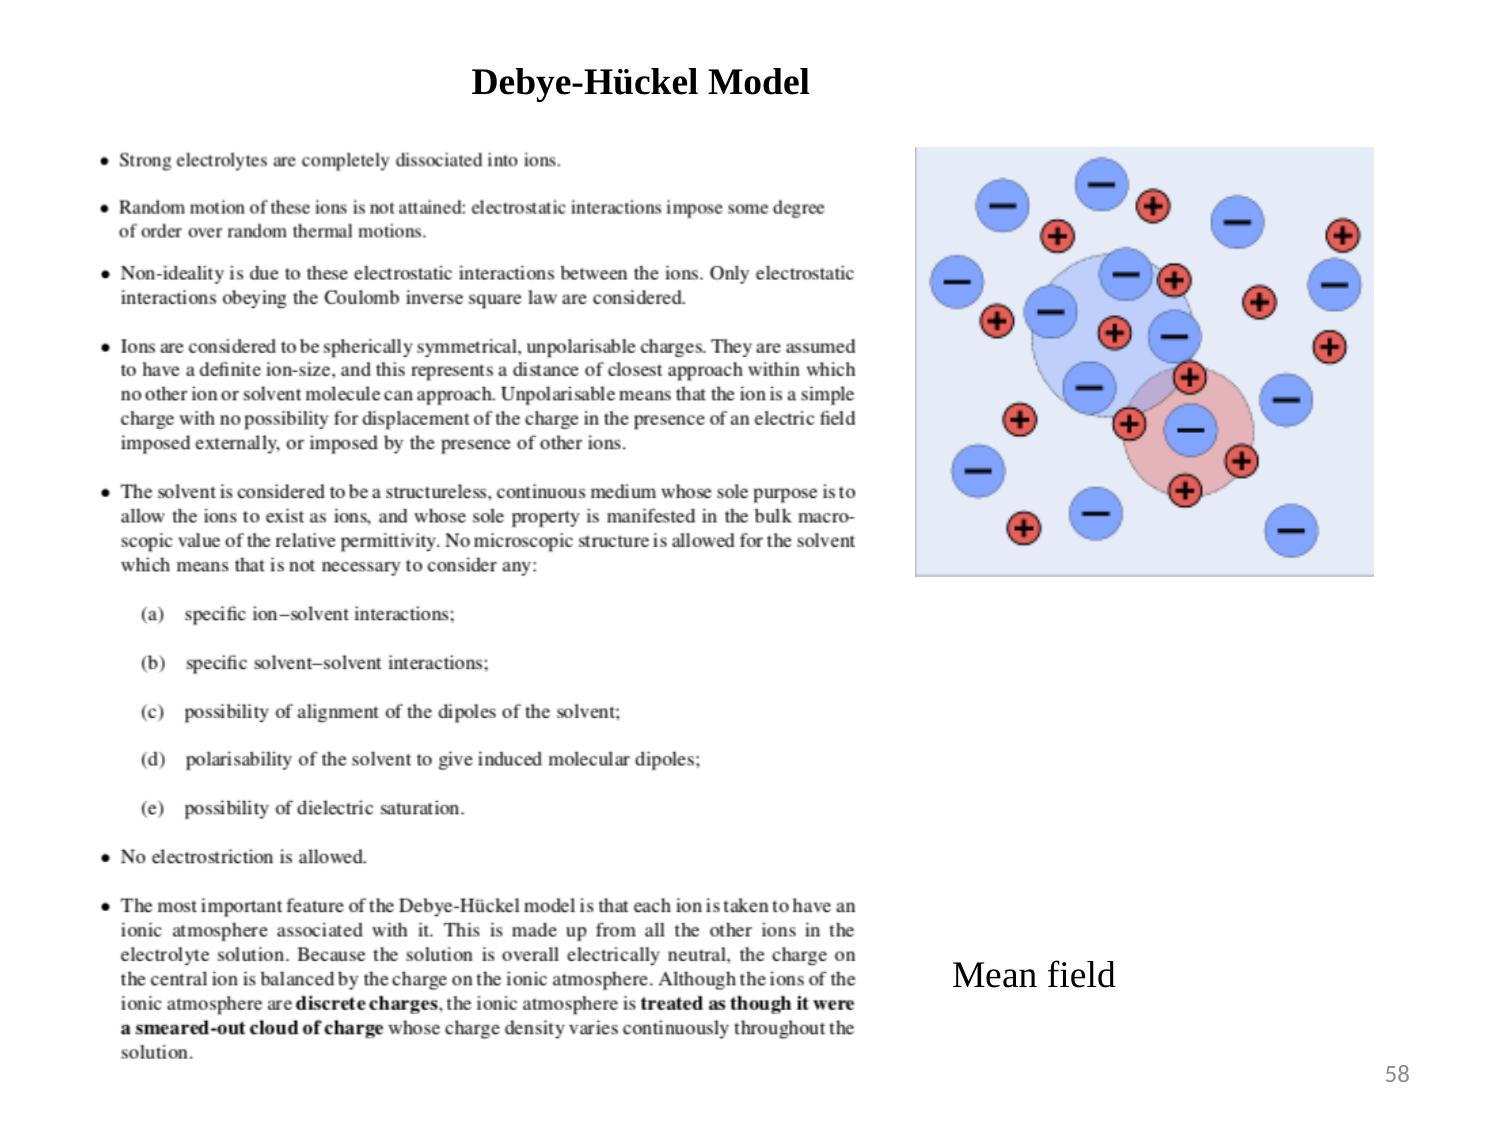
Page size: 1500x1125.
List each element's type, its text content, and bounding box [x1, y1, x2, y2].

text_box Debye-Hückel Model [456, 49, 1100, 110]
slide_number 58 [1074, 1042, 1425, 1103]
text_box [88, 146, 884, 1083]
text_box Mean field [937, 942, 1132, 1003]
picture [915, 146, 1374, 577]
